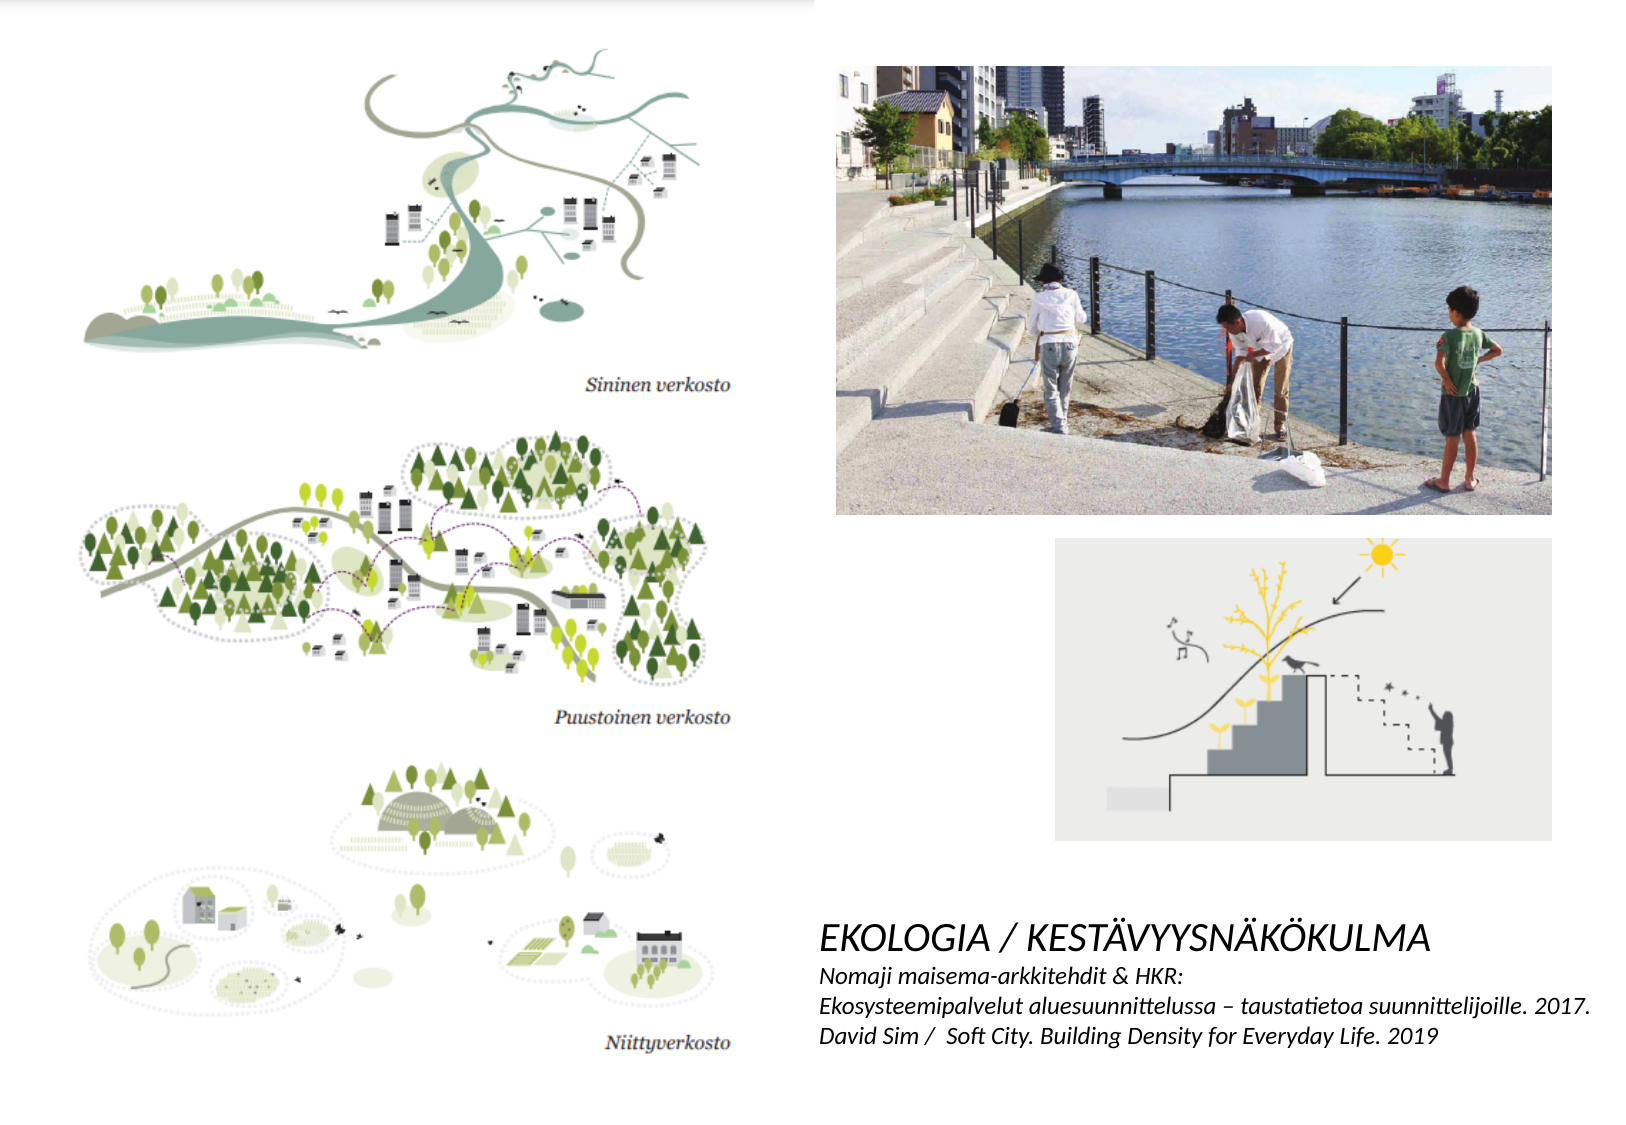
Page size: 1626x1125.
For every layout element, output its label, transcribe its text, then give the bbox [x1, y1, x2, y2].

picture [0, 0, 815, 1125]
text_box EKOLOGIA / KESTÄVYYSNÄKÖKULMA Nomaji maisema-arkkitehdit & HKR: Ekosysteemipalvelut aluesuunnittelussa – taustatietoa suunnittelijoille. 2017. David Sim / Soft City. Building Density for Everyday Life. 2019 [818, 902, 1625, 1057]
picture [835, 66, 1552, 516]
picture [1054, 538, 1552, 841]
